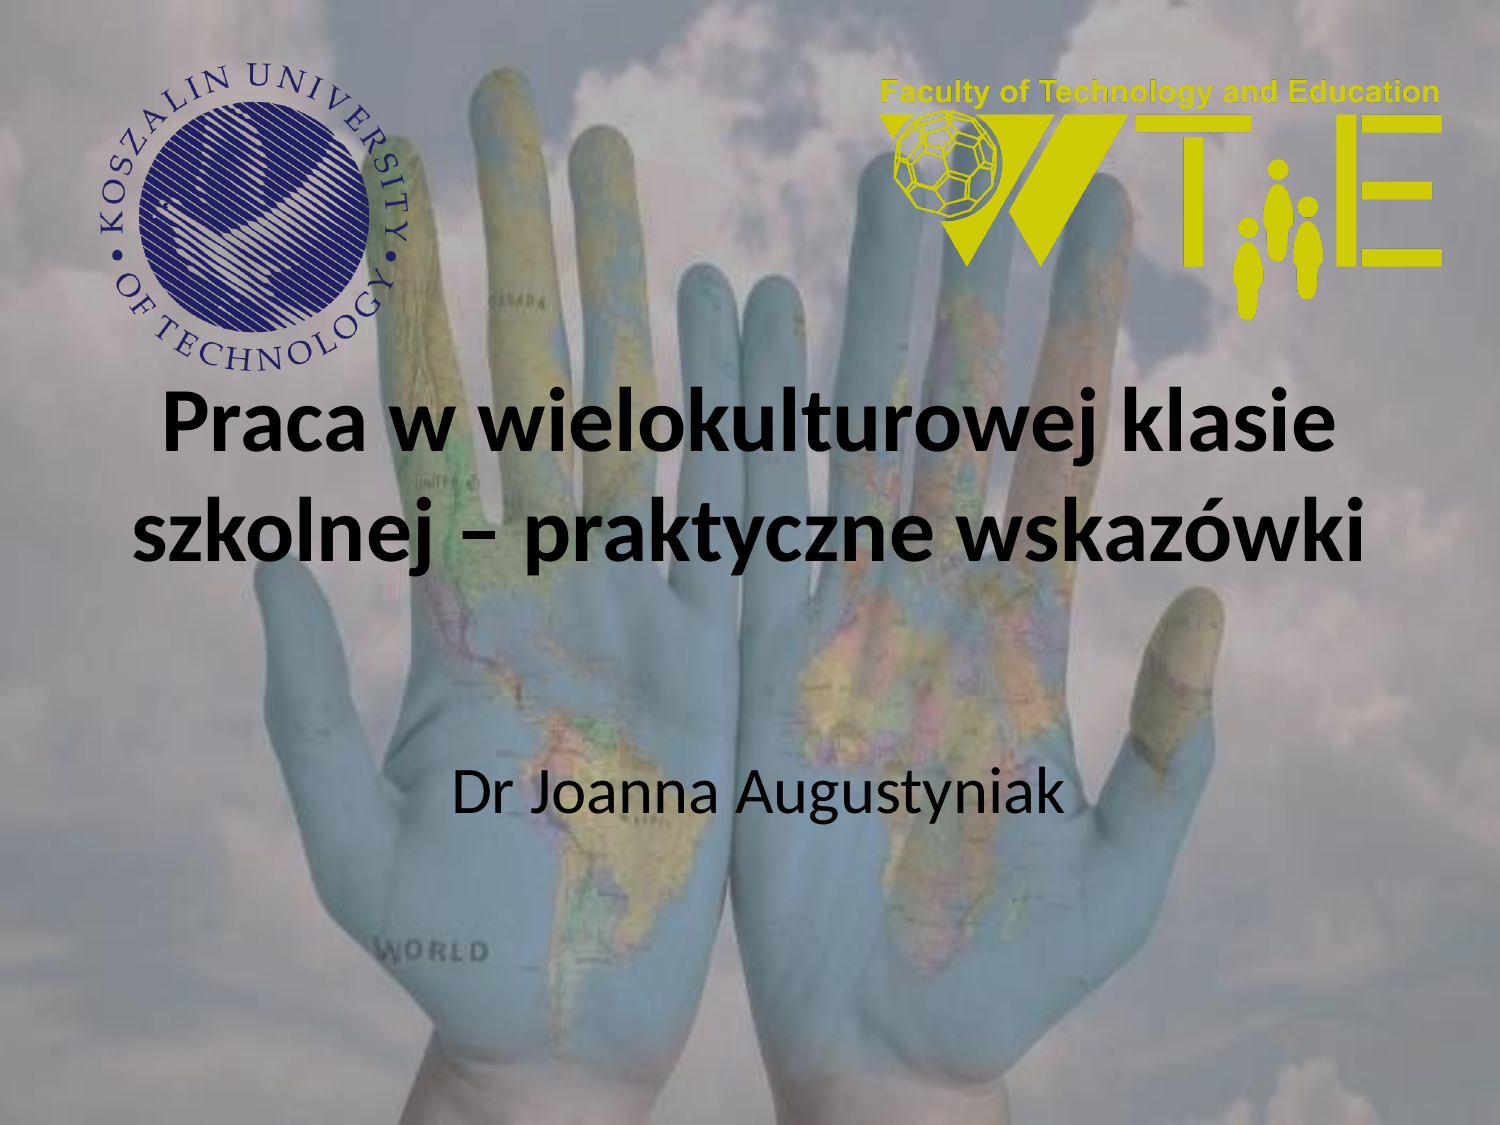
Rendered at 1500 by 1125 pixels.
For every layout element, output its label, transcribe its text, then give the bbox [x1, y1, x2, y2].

picture [0, 0, 1500, 1125]
title Praca w wielokulturowej klasie szkolnej – praktyczne wskazówki [112, 349, 1388, 591]
subtitle Dr Joanna Augustyniak [242, 739, 1275, 925]
